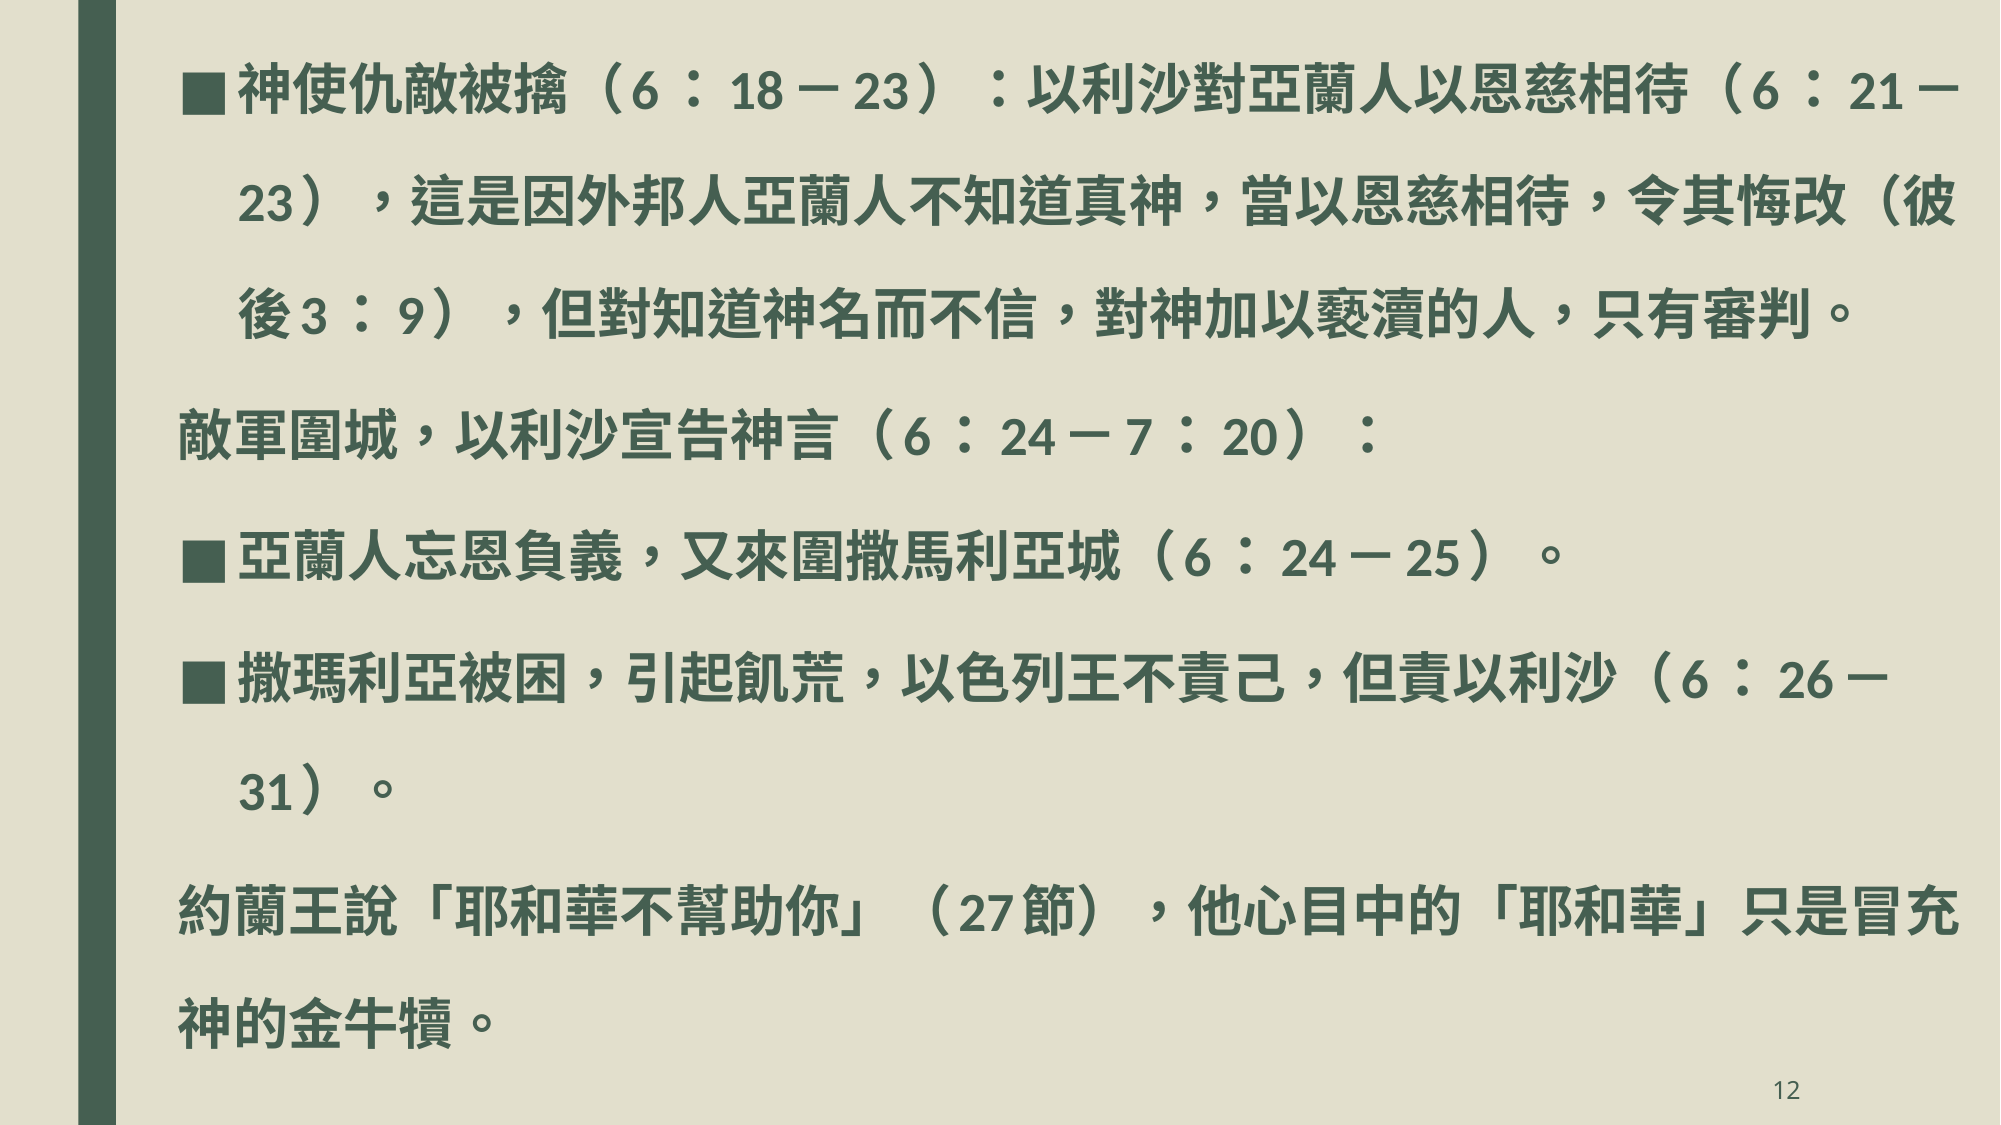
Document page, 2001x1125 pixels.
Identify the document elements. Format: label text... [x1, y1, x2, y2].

slide_number 12 [1553, 1058, 1816, 1125]
list 神使仇敵被擒（6：18－23）：以利沙對亞蘭人以恩慈相待（6：21－23），這是因外邦人亞蘭人不知道真神，當以恩慈相待，令其悔改（彼後3：9），但對知道神名而不信，對神加以褻瀆的人，只有審判。 敵軍圍城，以利沙宣告神言（6：24－7：20）： 亞蘭人忘恩負義，又來圍撒馬利亞城（6：24－25）。 撒瑪利亞被困，引起飢荒，以色列王不責己，但責以利沙（6：26－31）。 約蘭王說「耶和華不幫助你」（27節），他心目中的「耶和華」只是冒充神的金牛犢。 [162, 0, 2000, 1125]
